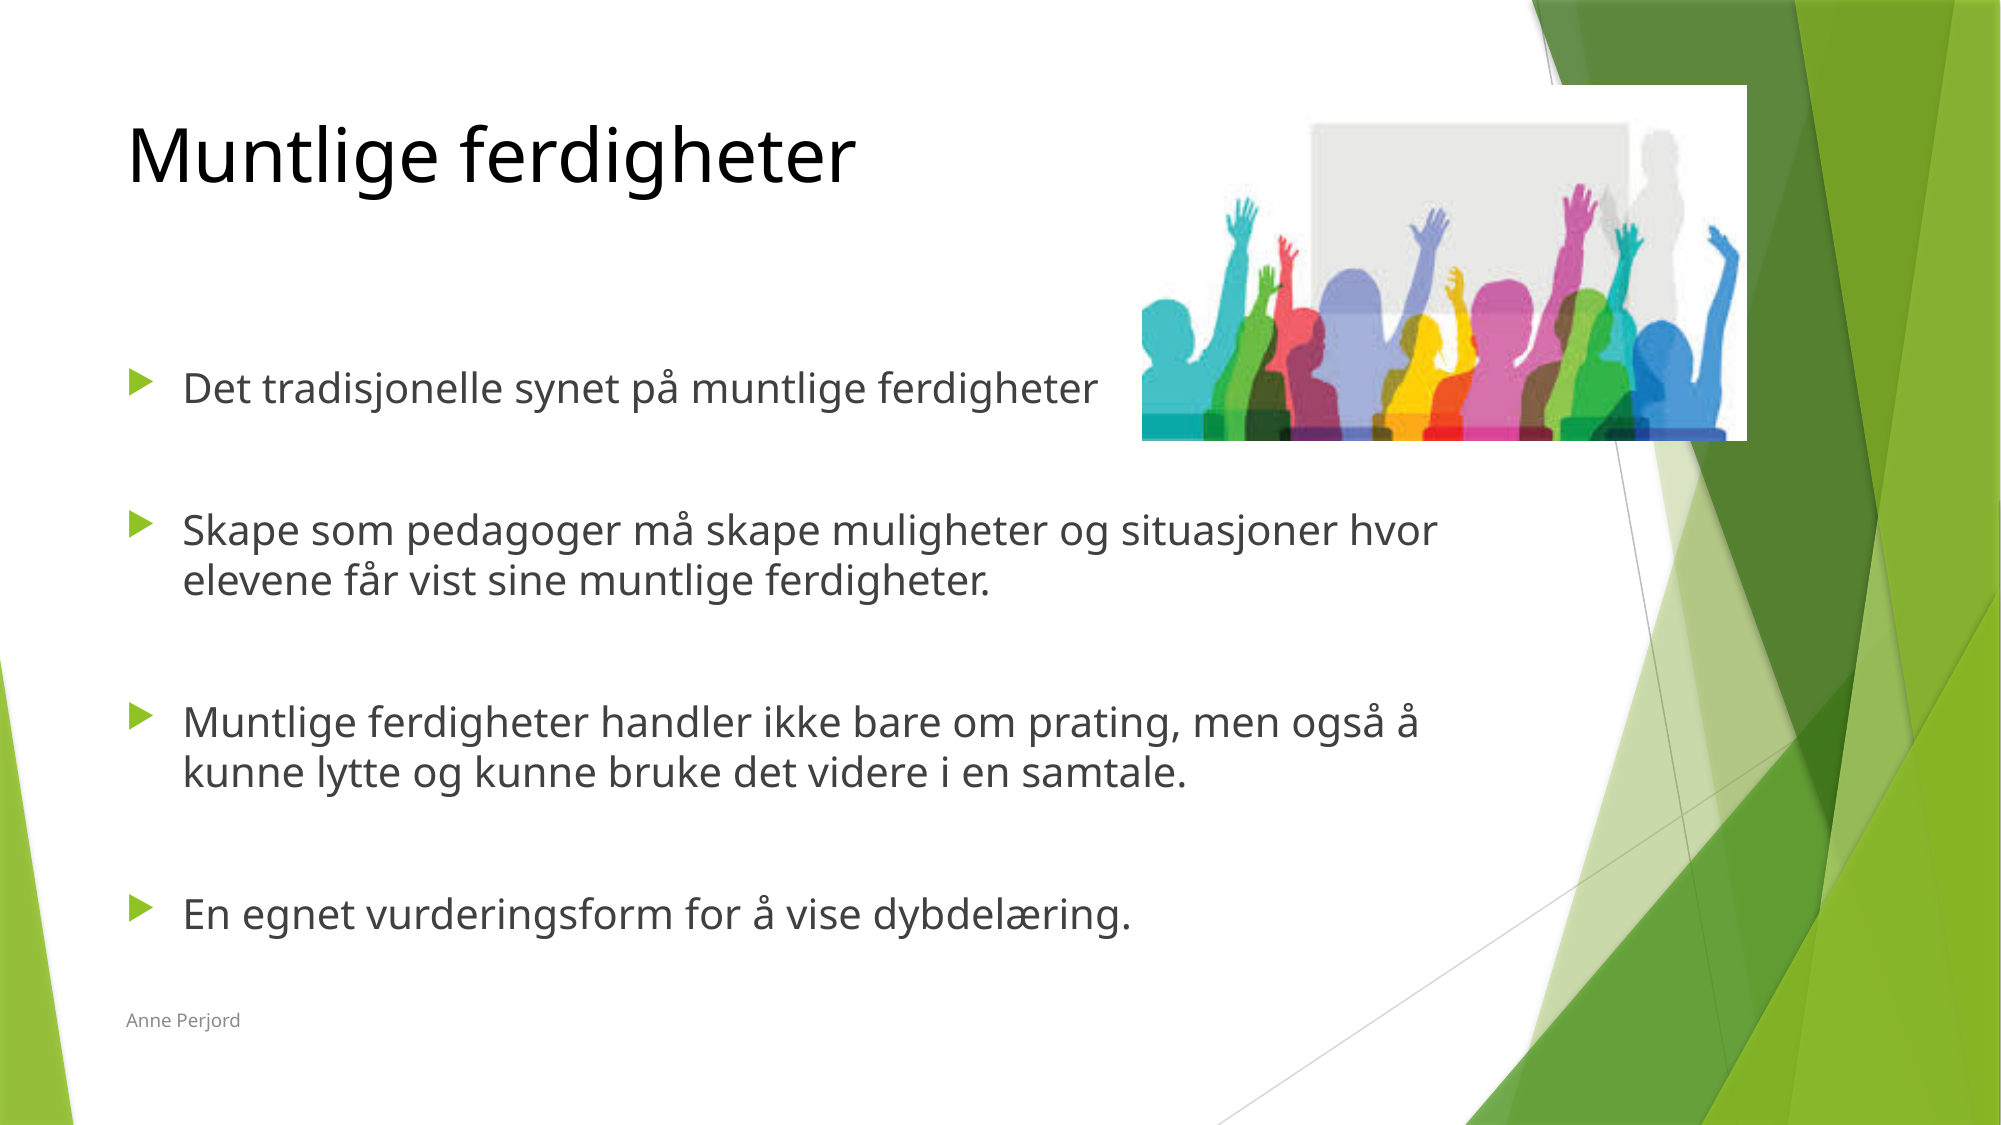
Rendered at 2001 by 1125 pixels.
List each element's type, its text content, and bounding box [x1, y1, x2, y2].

list Det tradisjonelle synet på muntlige ferdigheter Skape som pedagoger må skape muligheter og situasjoner hvor elevene får vist sine muntlige ferdigheter. Muntlige ferdigheter handler ikke bare om prating, men også å kunne lytte og kunne bruke det videre i en samtale. En egnet vurderingsform for å vise dybdelæring. [111, 354, 1522, 992]
title Muntlige ferdigheter [111, 99, 1136, 317]
picture [1141, 85, 1747, 441]
footer Anne Perjord [111, 991, 1145, 1051]
